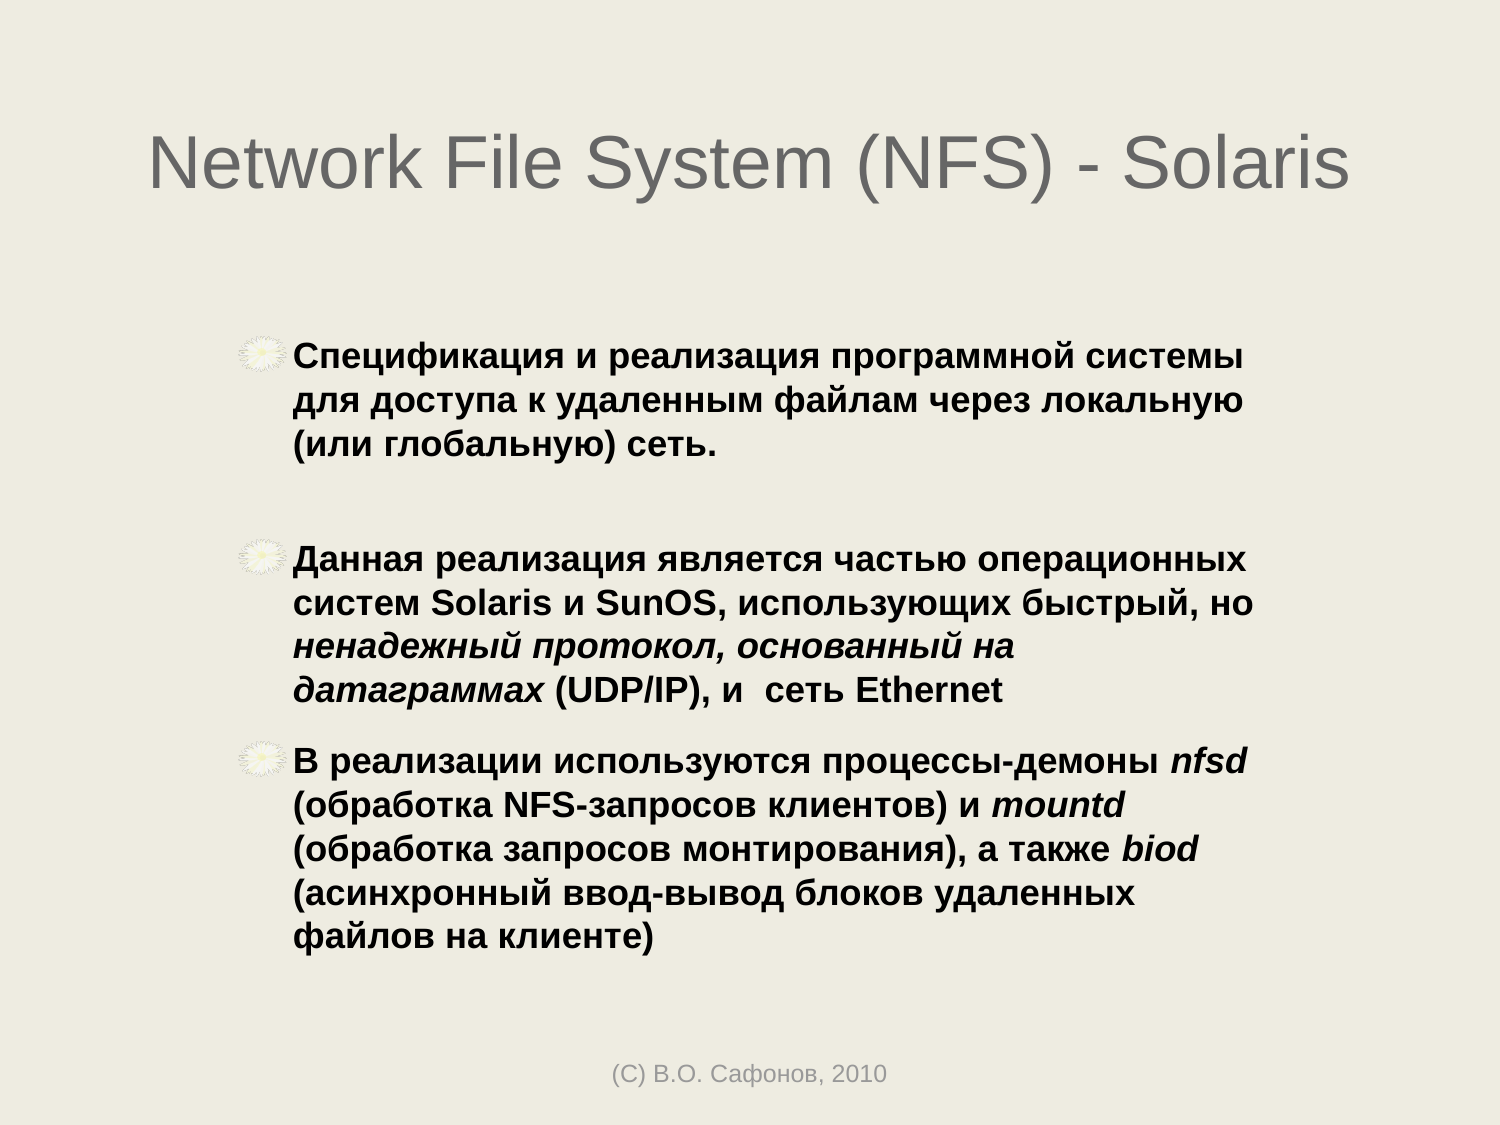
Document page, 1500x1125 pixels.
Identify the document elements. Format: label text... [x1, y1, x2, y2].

picture [238, 336, 287, 372]
picture [238, 741, 287, 777]
title Network File System (NFS) - Solaris [74, 49, 1426, 268]
list Спецификация и реализация программной системы для доступа к удаленным файлам через локальную (или глобальную) сеть. Данная реализация является частью операционных систем Solaris и SunOS, использующих быстрый, но ненадежный протокол, основанный на датаграммах (UDP/IP), и сеть Ethernet В реализации используются процессы-демоны nfsd (обработка NFS-запросов клиентов) и mountd (обработка запросов монтирования), а также biod (асинхронный ввод-вывод блоков удаленных файлов на клиенте) [223, 324, 1276, 1005]
picture [238, 539, 287, 575]
footer (C) В.О. Сафонов, 2010 [512, 1042, 988, 1103]
